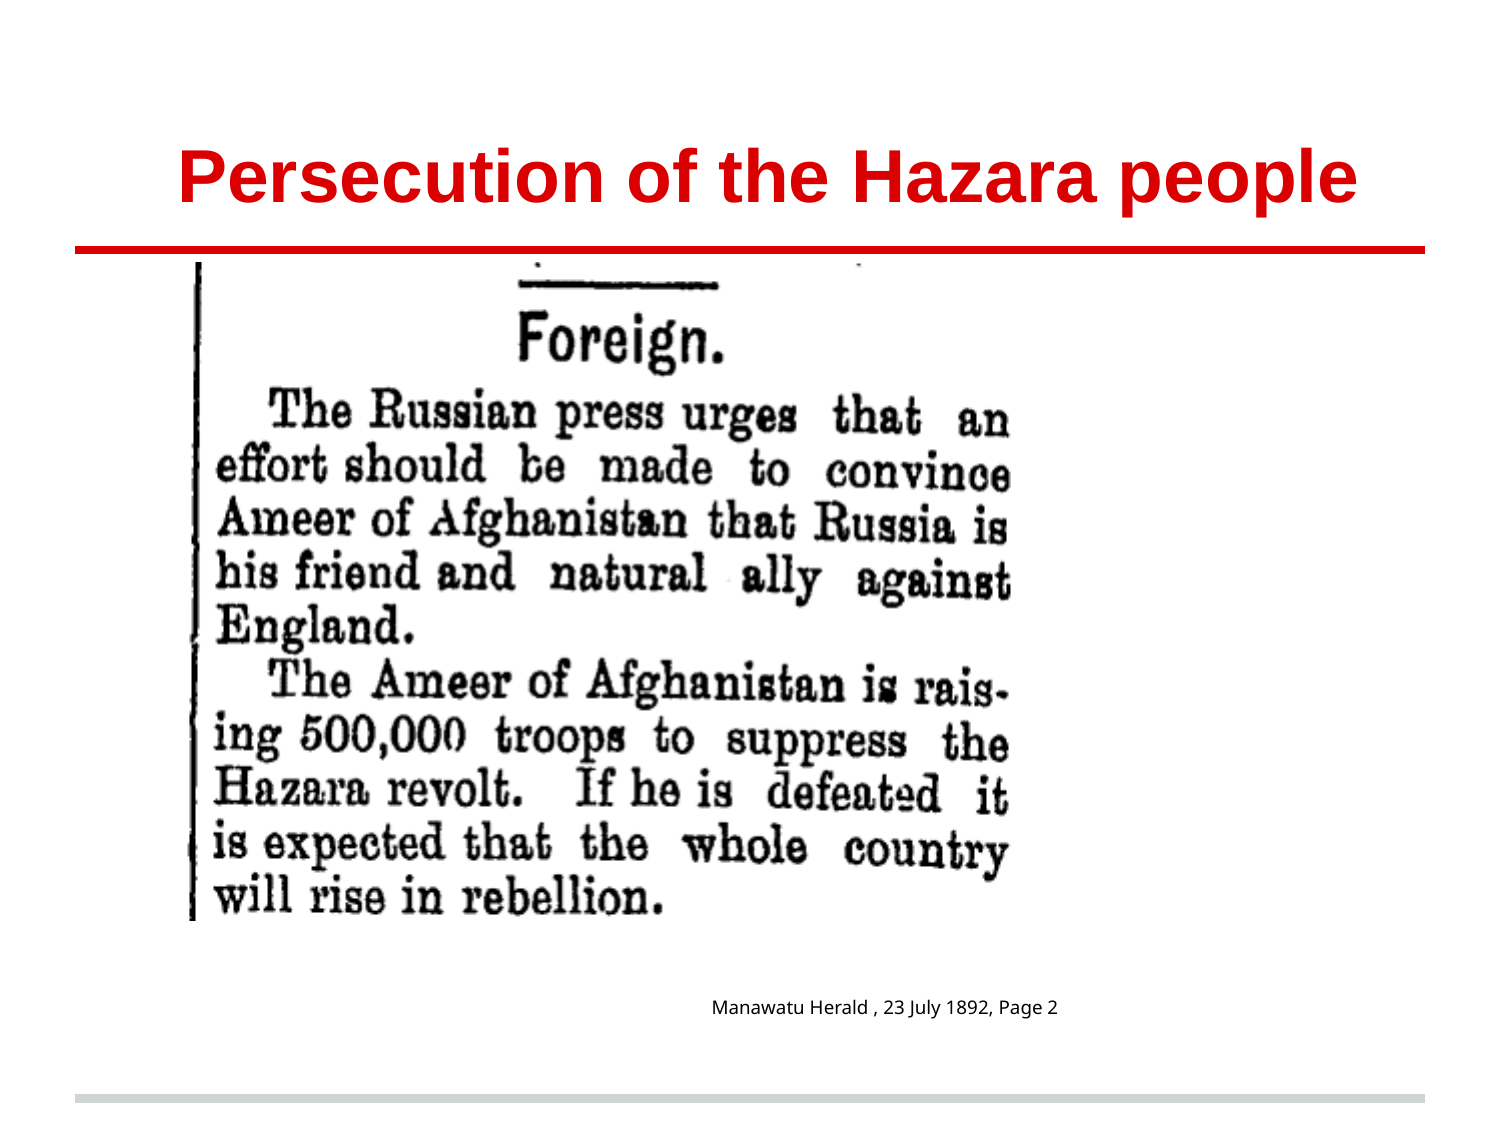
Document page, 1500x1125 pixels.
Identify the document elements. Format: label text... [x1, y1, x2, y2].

text_box [186, 262, 1017, 921]
text_box Manawatu Herald , 23 July 1892, Page 2 [164, 980, 1073, 1047]
title Persecution of the Hazara people [75, 45, 1425, 233]
